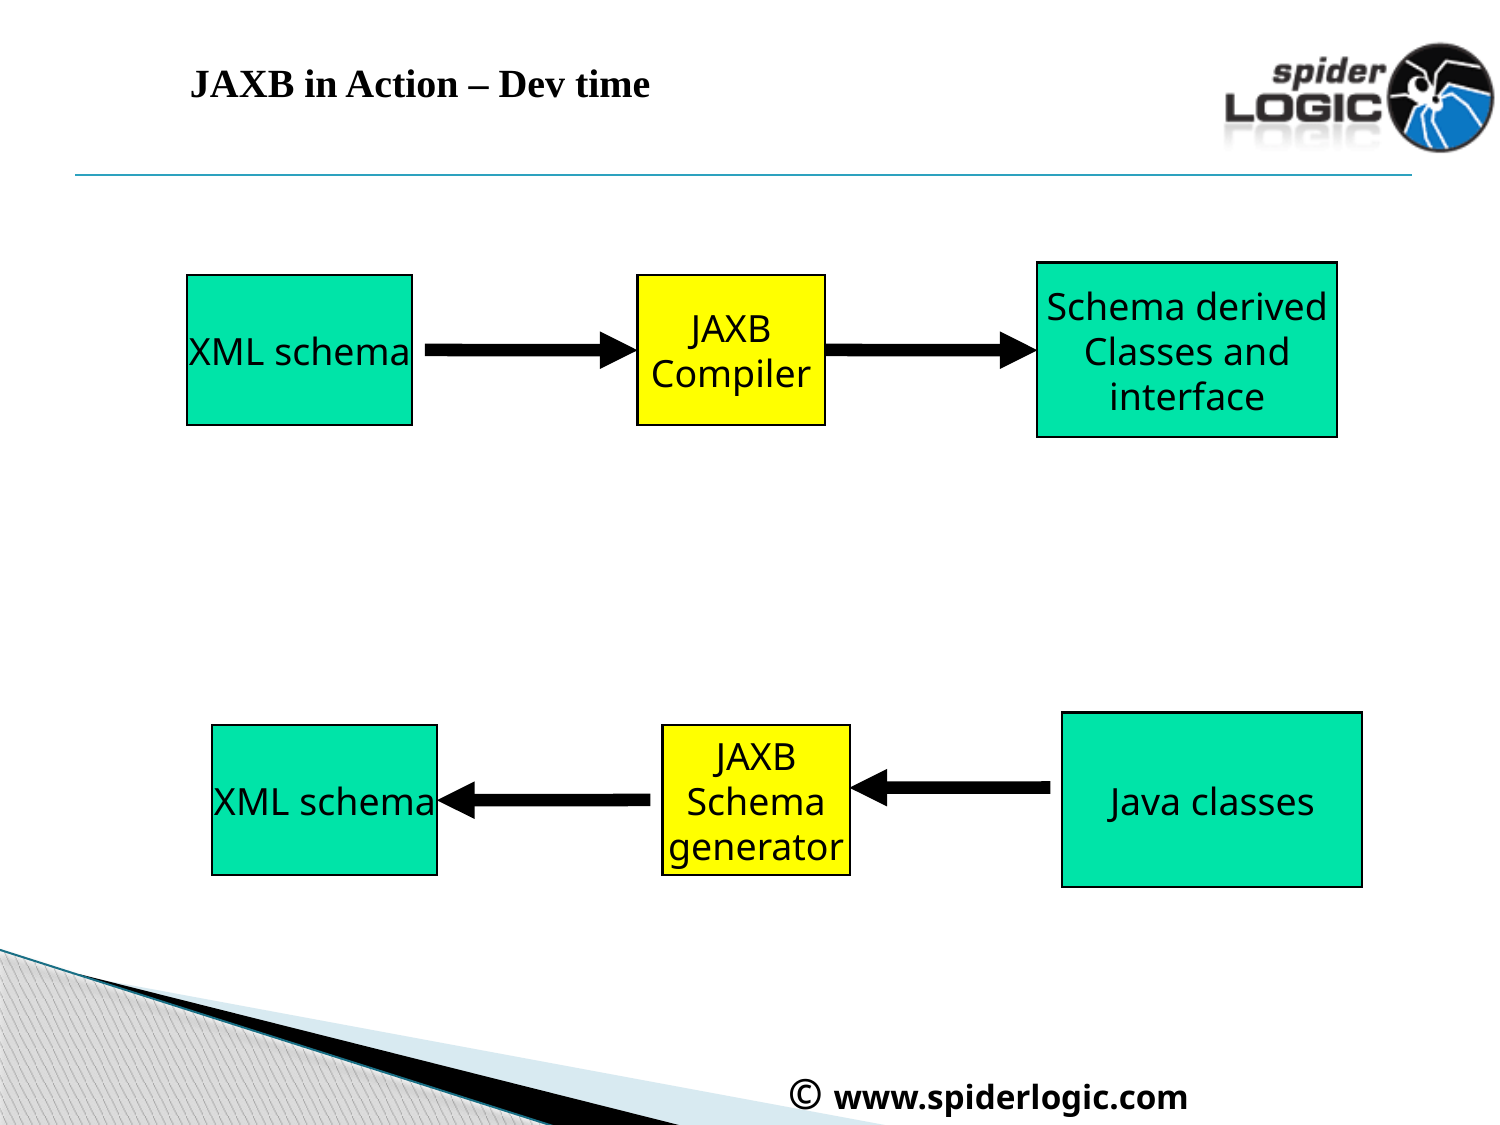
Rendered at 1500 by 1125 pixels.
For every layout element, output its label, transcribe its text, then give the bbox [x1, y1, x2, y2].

text_box XML schema [187, 274, 413, 425]
text_box [849, 781, 1051, 794]
text_box JAXB Compiler [637, 274, 825, 425]
title JAXB in Action – Dev time [174, 50, 1425, 163]
text_box XML schema [212, 724, 438, 875]
text_box Schema derived Classes and interface [1037, 262, 1338, 438]
text_box JAXB Schema generator [662, 724, 850, 875]
text_box Java classes [1062, 712, 1363, 888]
footer © www.spiderlogic.com [762, 1037, 1300, 1125]
text_box [262, 687, 1375, 813]
text_box [424, 344, 638, 357]
picture [1212, 37, 1500, 164]
text_box [824, 344, 1038, 357]
text_box [436, 794, 651, 807]
